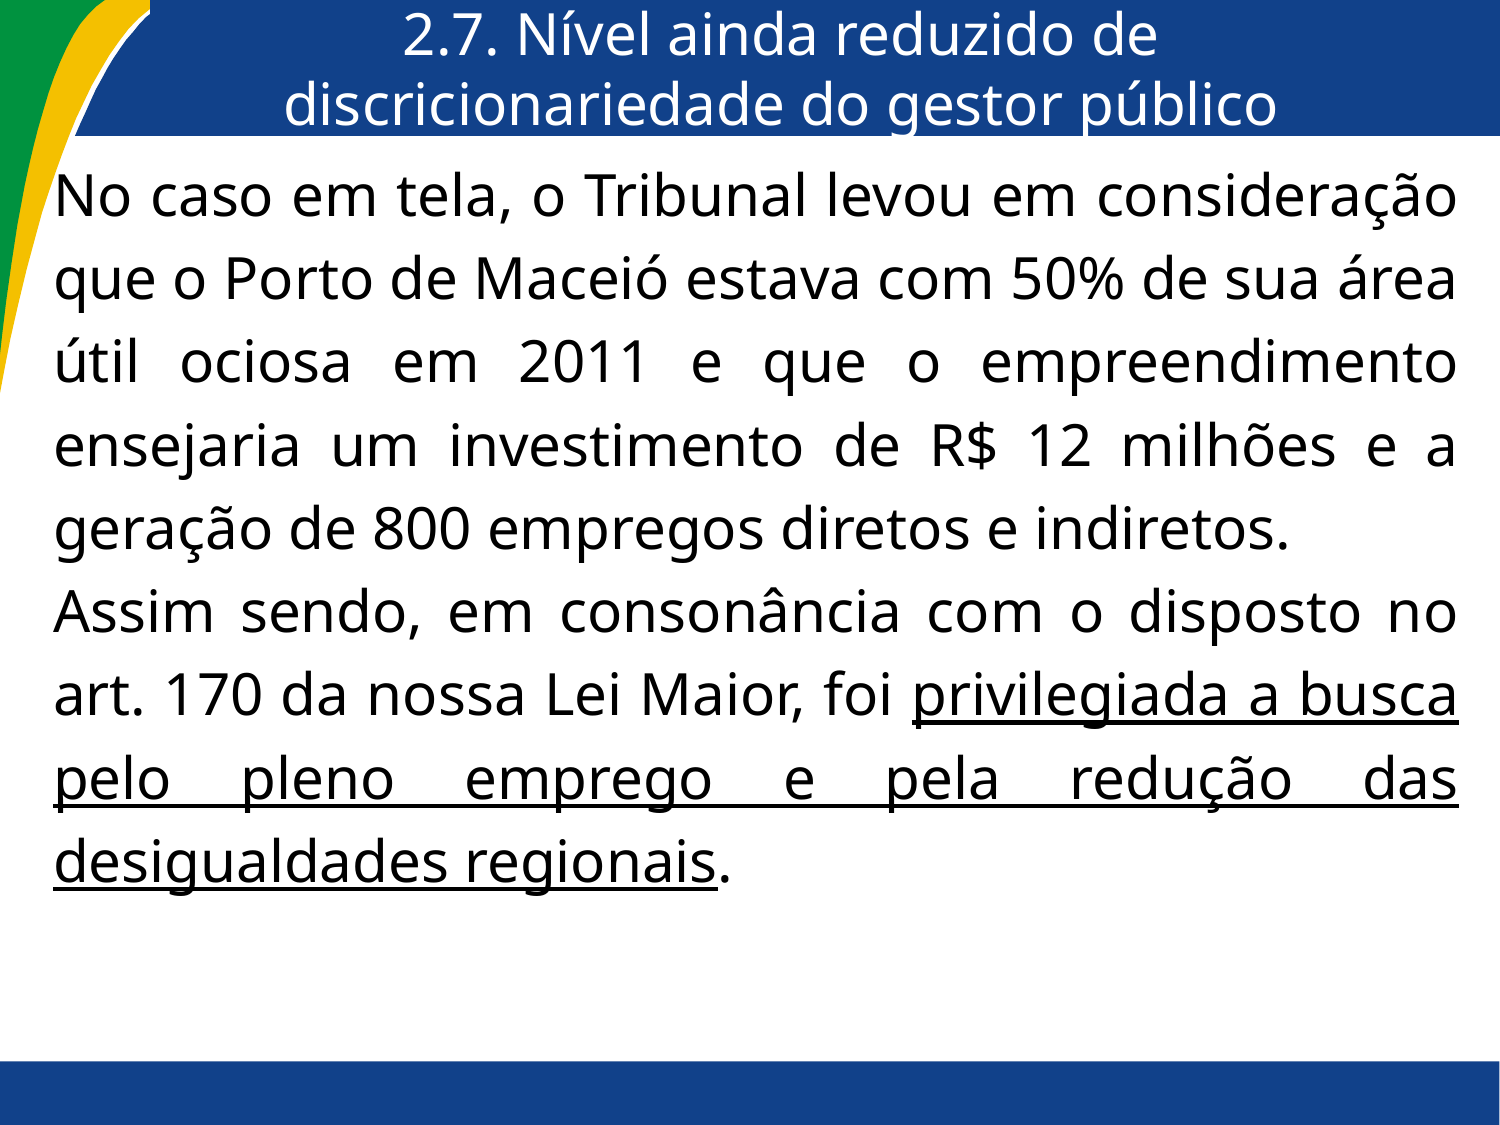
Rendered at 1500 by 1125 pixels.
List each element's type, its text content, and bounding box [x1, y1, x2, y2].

title 2.7. Nível ainda reduzido de discricionariedade do gestor público [150, 0, 1413, 135]
list No caso em tela, o Tribunal levou em consideração que o Porto de Maceió estava com 50% de sua área útil ociosa em 2011 e que o empreendimento ensejaria um investimento de R$ 12 milhões e a geração de 800 empregos diretos e indiretos. Assim sendo, em consonância com o disposto no art. 170 da nossa Lei Maior, foi privilegiada a busca pelo pleno emprego e pela redução das desigualdades regionais. [53, 136, 1459, 1016]
